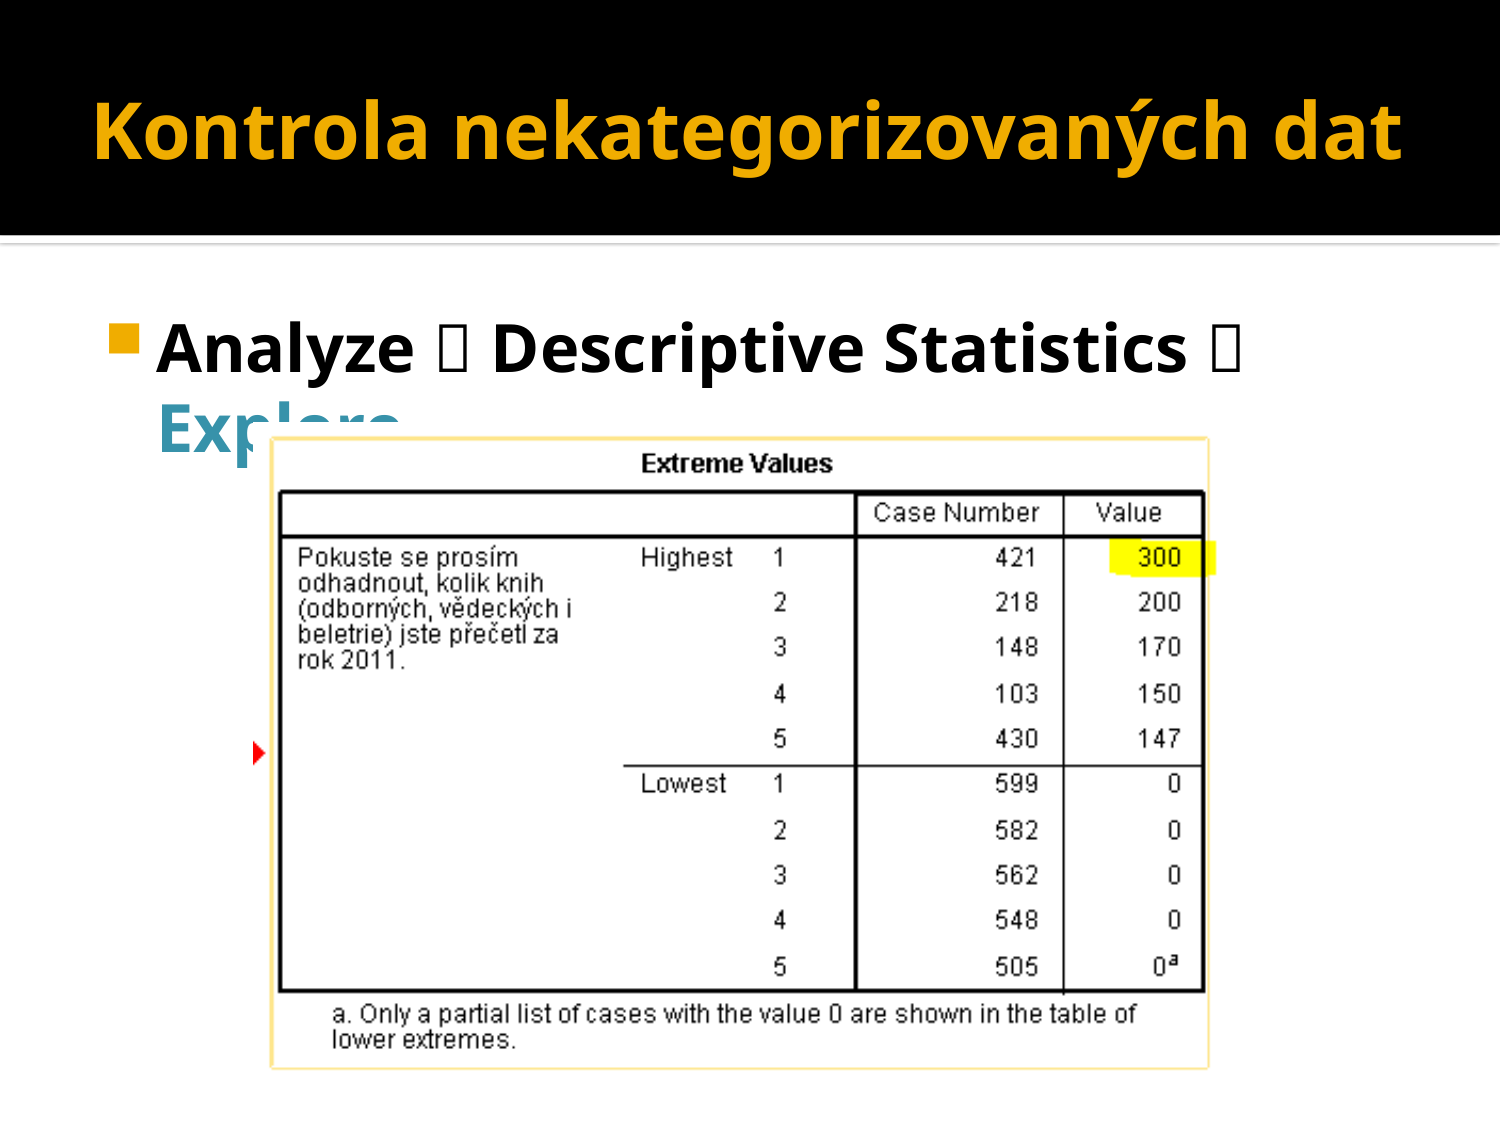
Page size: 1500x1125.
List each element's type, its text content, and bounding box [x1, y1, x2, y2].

list Analyze  Descriptive Statistics  Explore [75, 291, 1425, 1050]
title Kontrola nekategorizovaných dat [75, 25, 1425, 231]
picture [253, 422, 1223, 1081]
